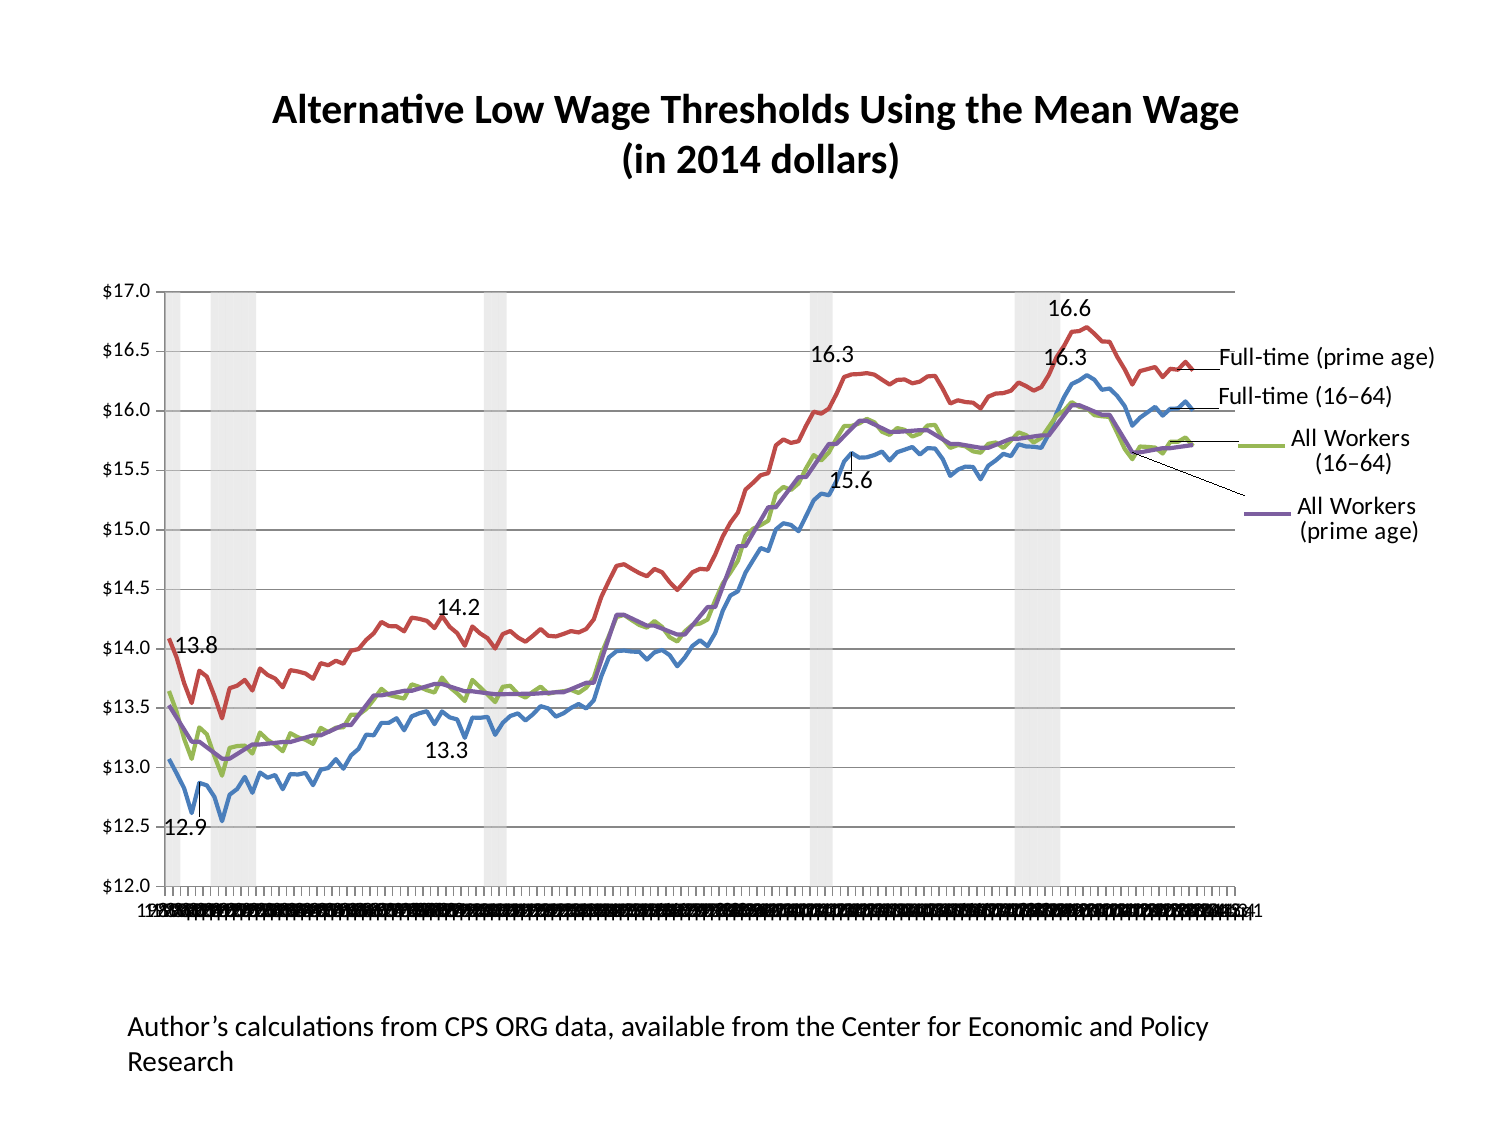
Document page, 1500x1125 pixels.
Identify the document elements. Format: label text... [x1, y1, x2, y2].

chart [87, 199, 1468, 963]
text_box Alternative Low Wage Thresholds Using the Mean Wage (in 2014 dollars) [162, 74, 1350, 190]
text_box Author’s calculations from CPS ORG data, available from the Center for Economic and Policy Research [112, 999, 1313, 1085]
